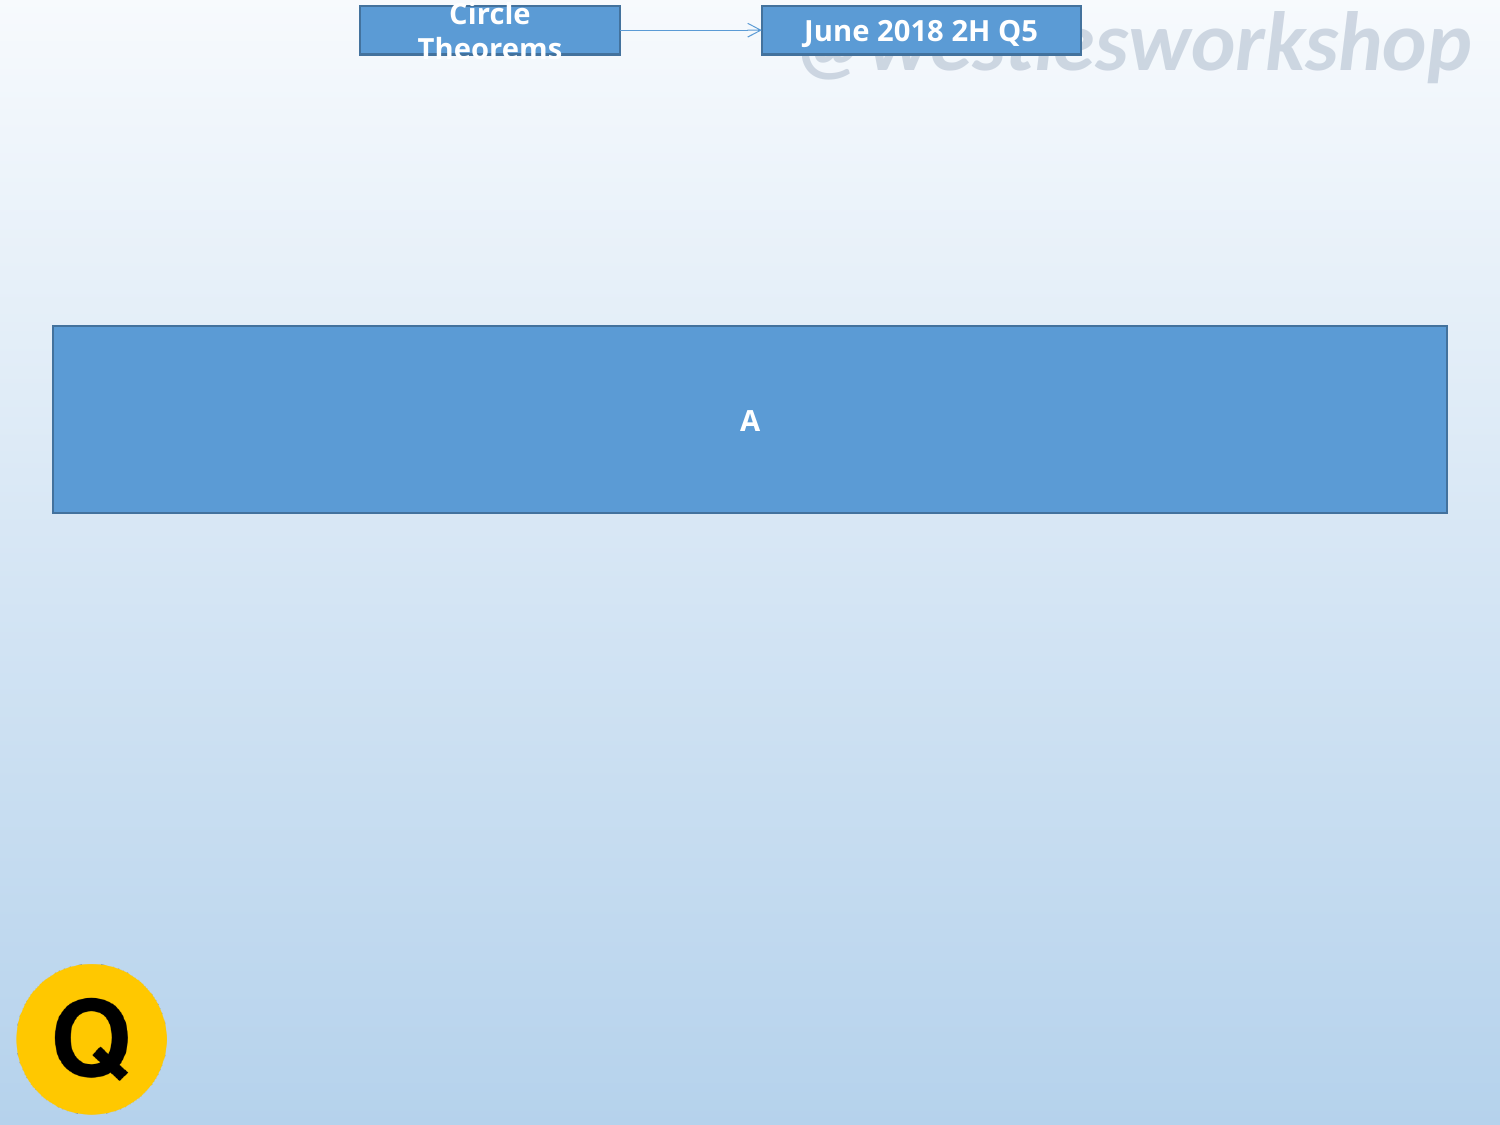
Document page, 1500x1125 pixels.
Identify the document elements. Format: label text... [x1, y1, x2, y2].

picture [0, 940, 191, 1125]
text_box June 2018 2H Q5 [761, 5, 1082, 56]
text_box Circle Theorems [359, 5, 621, 56]
picture [53, 326, 1447, 514]
